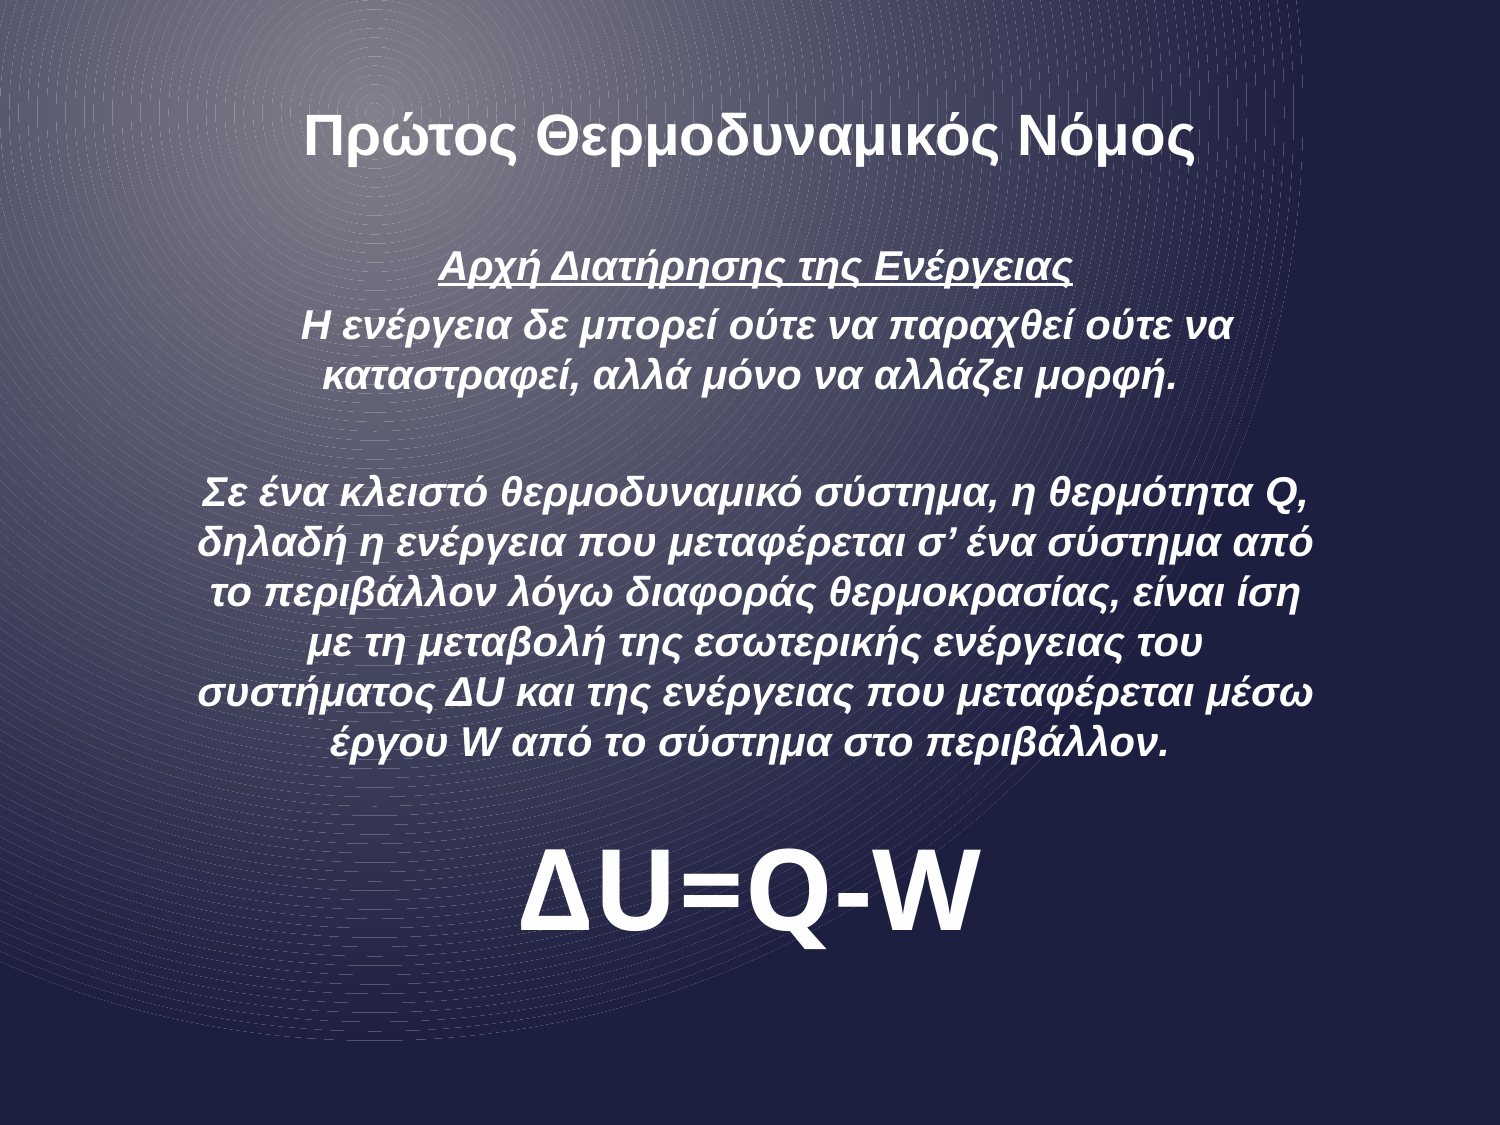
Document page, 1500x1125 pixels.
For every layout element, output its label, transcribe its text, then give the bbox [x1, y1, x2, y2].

subtitle Αρχή Διατήρησης της Ενέργειας Η ενέργεια δε μπορεί ούτε να παραχθεί ούτε να καταστραφεί, αλλά μόνο να αλλάζει μορφή. Σε ένα κλειστό θερμοδυναμικό σύστημα, η θερμότητα Q, δηλαδή η ενέργεια που μεταφέρεται σ’ ένα σύστημα από το περιβάλλον λόγω διαφοράς θερμοκρασίας, είναι ίση με τη μεταβολή της εσωτερικής ενέργειας του συστήματος ΔU και της ενέργειας που μεταφέρεται μέσω έργου W από το σύστημα στο περιβάλλον. [171, 231, 1341, 1047]
text_box ΔU=Q-W [472, 810, 1028, 961]
title Πρώτος Θερμοδυναμικός Νόμος [118, 90, 1382, 221]
